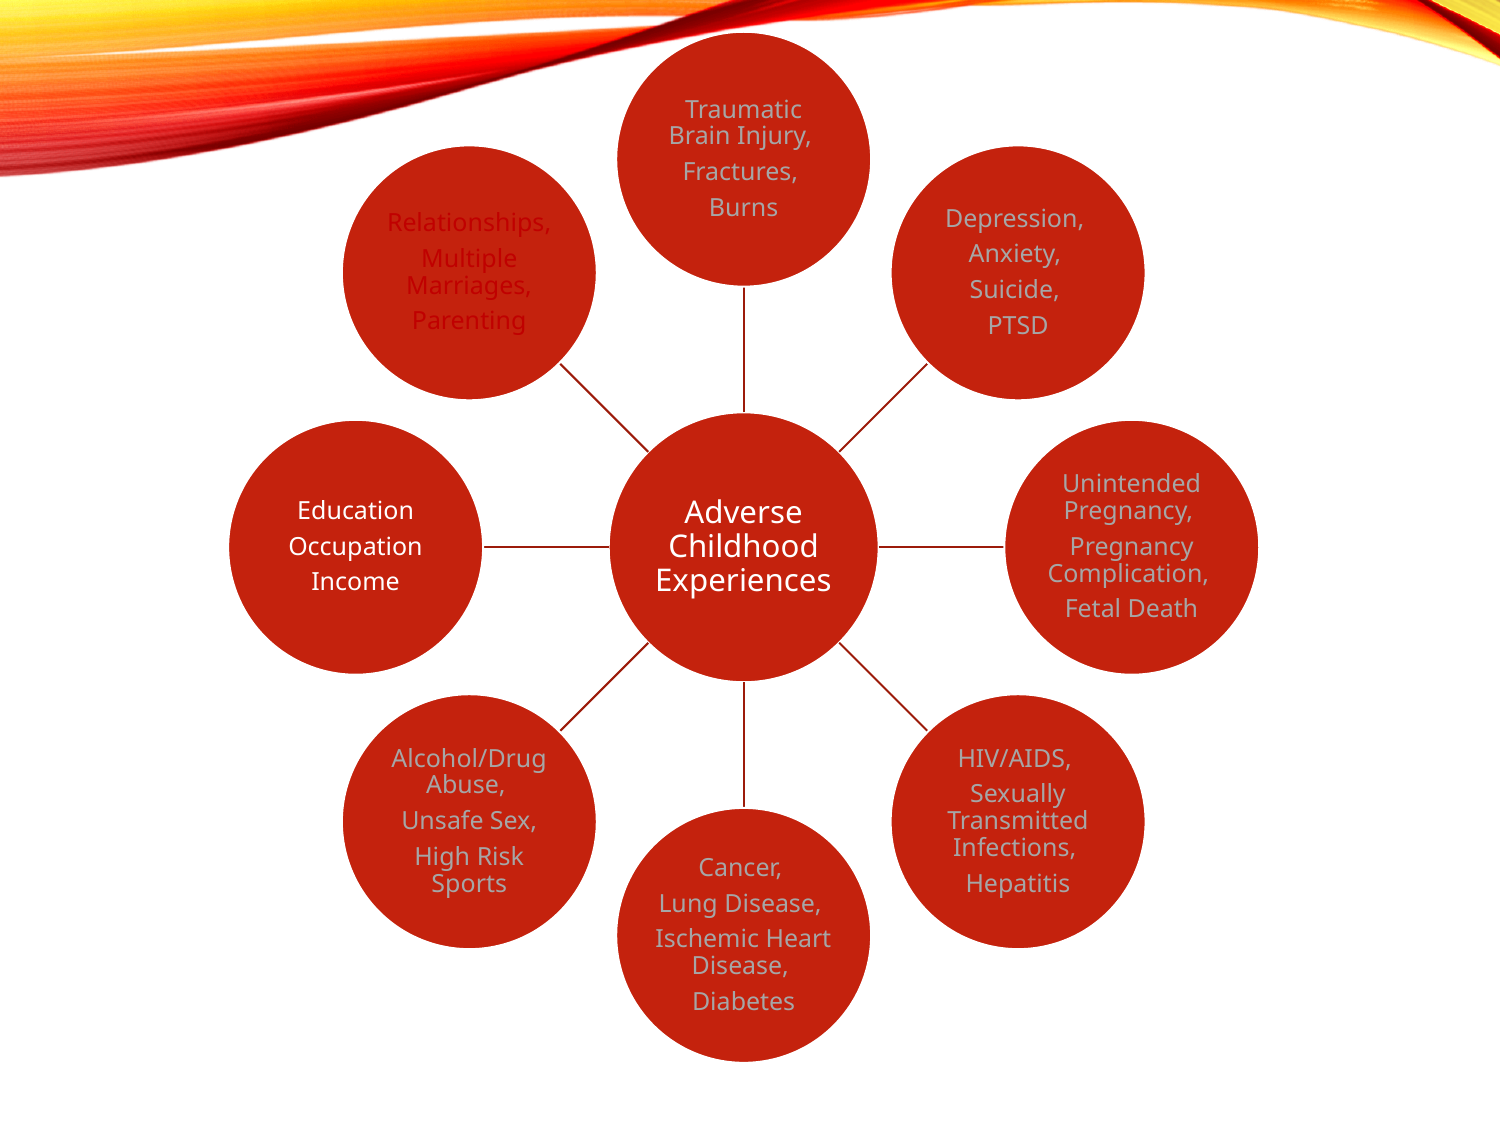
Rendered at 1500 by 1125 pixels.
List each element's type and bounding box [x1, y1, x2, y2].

text_box [60, 40, 1427, 1054]
picture [0, 0, 1500, 178]
